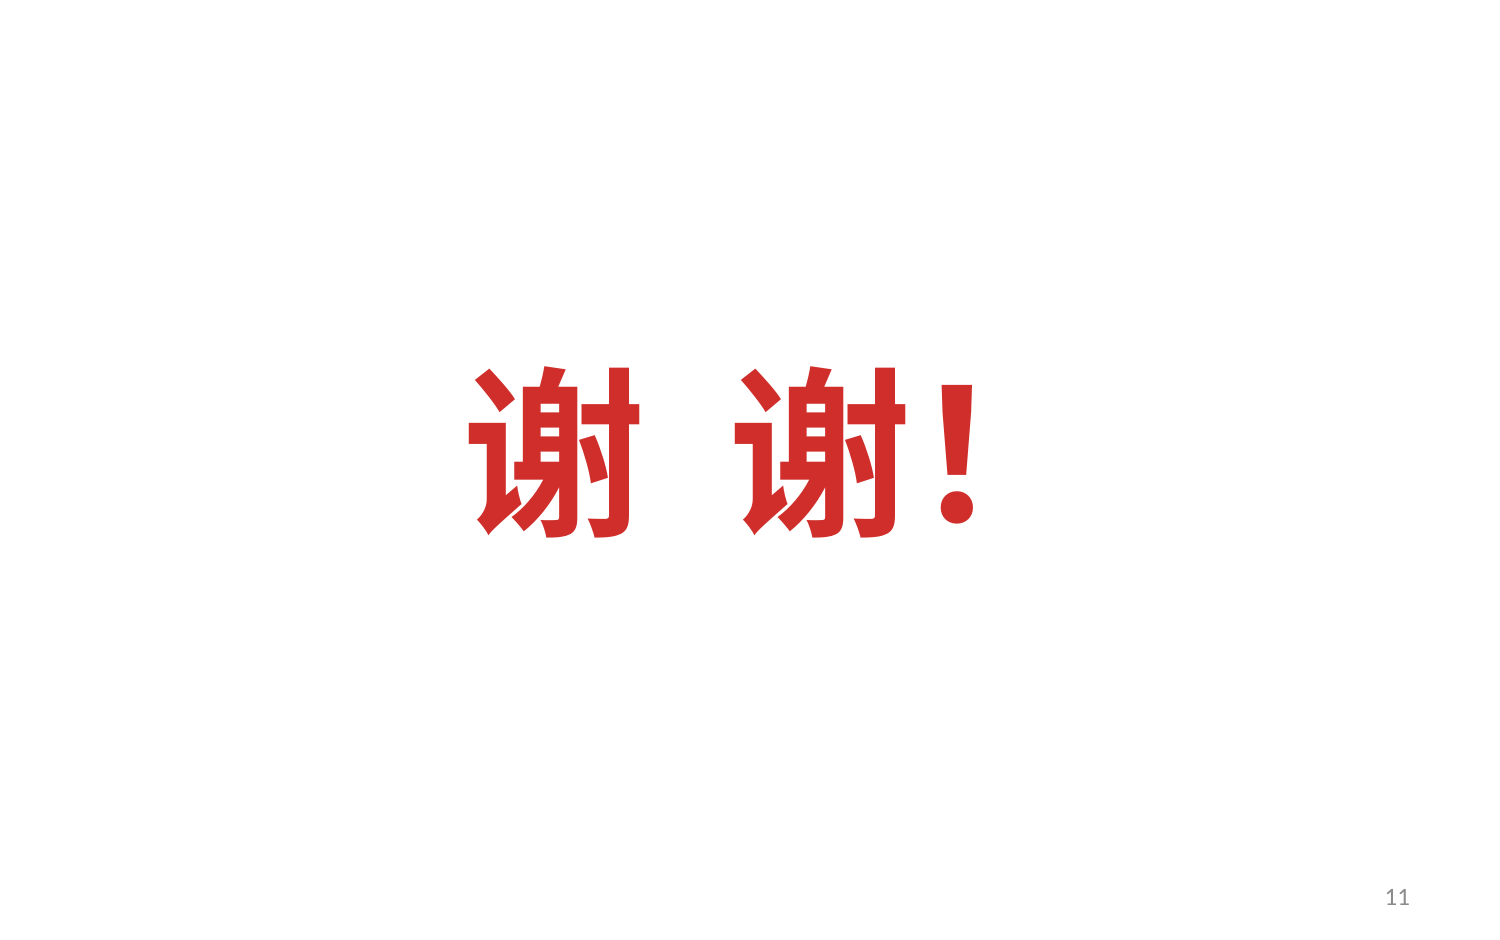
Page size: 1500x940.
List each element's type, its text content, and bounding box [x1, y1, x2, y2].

text_box 谢 谢！ [447, 331, 1111, 567]
slide_number 11 [1074, 870, 1425, 921]
